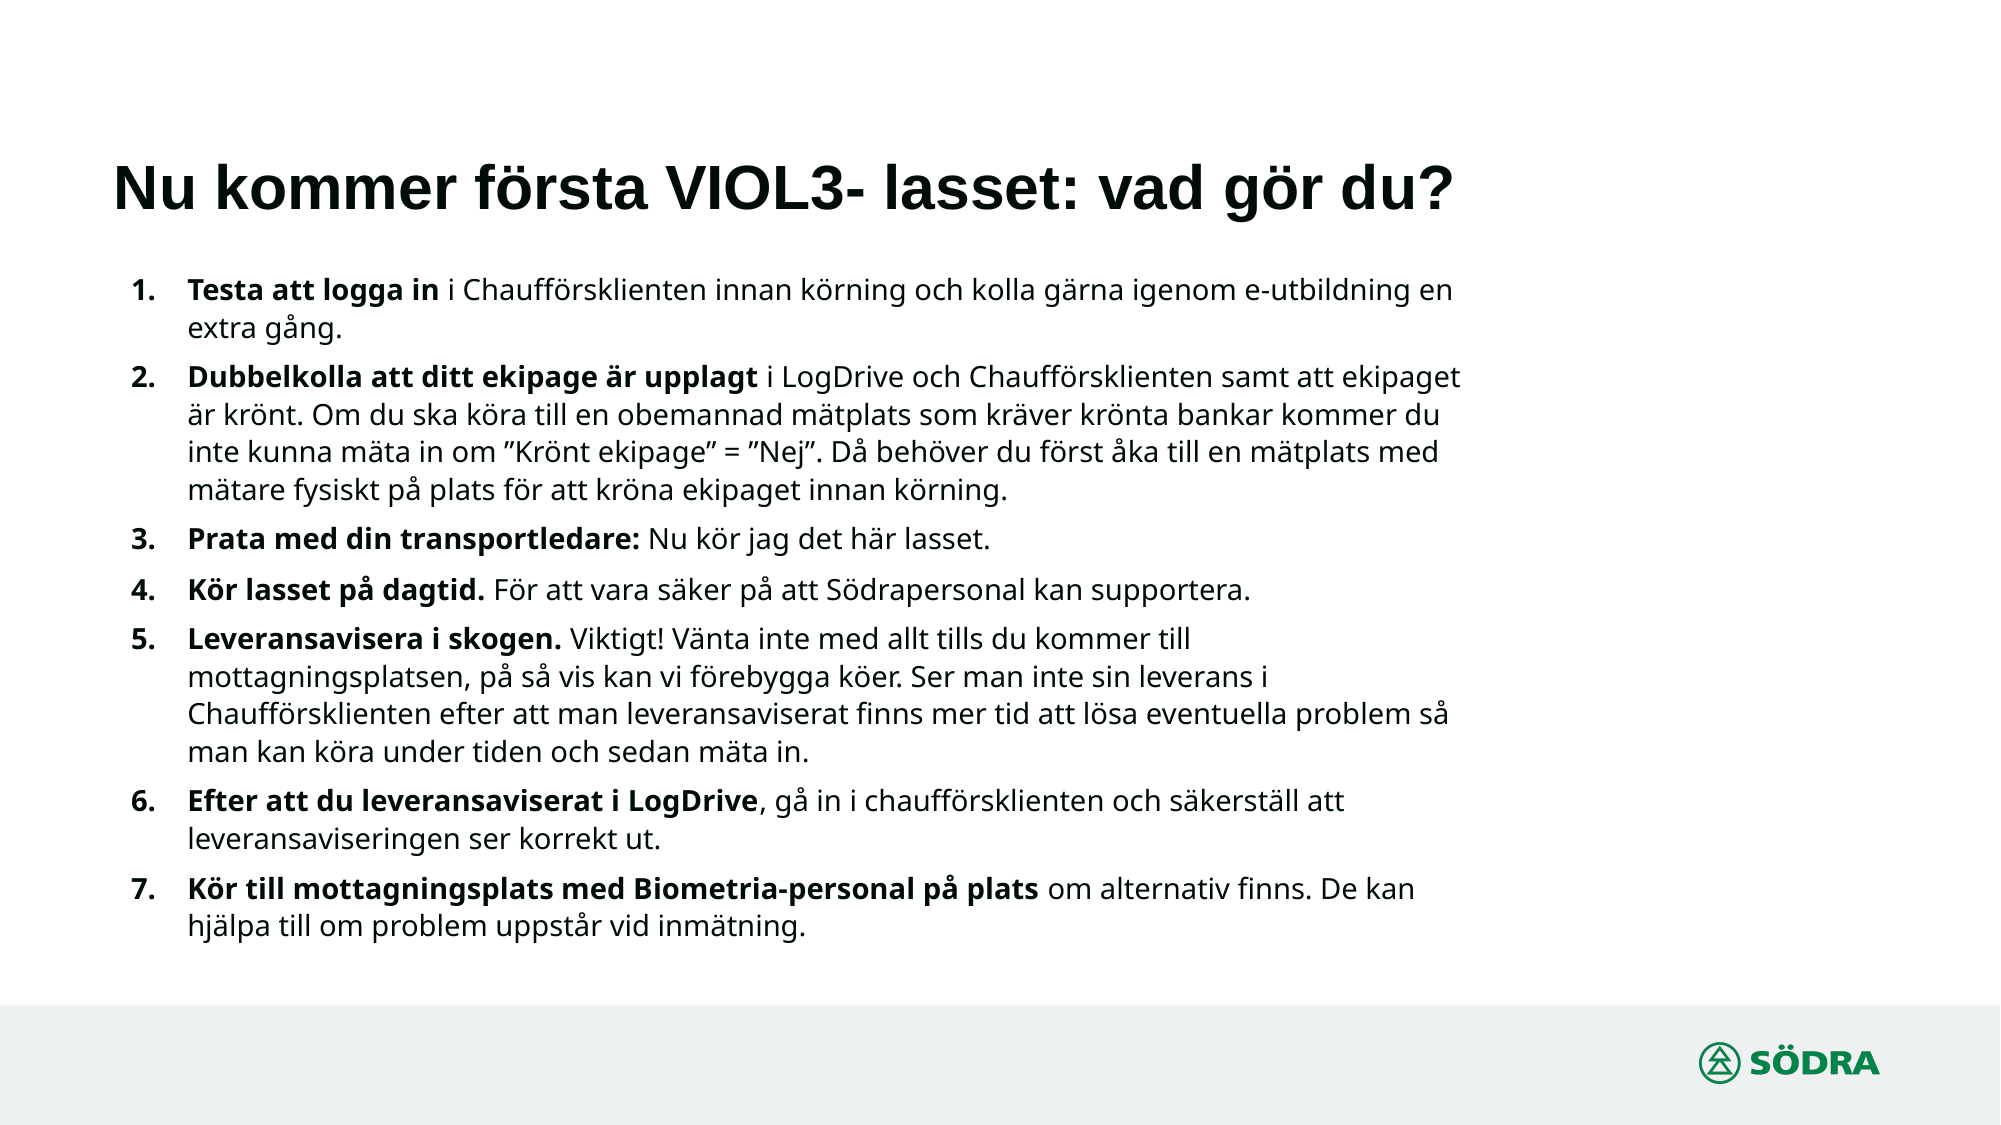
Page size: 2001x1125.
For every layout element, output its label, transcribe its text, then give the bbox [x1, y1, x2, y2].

list Testa att logga in i Chaufförsklienten innan körning och kolla gärna igenom e-utbildning en extra gång. Dubbelkolla att ditt ekipage är upplagt i LogDrive och Chaufförsklienten samt att ekipaget är krönt. Om du ska köra till en obemannad mätplats som kräver krönta bankar kommer du inte kunna mäta in om ”Krönt ekipage” = ”Nej”. Då behöver du först åka till en mätplats med mätare fysiskt på plats för att kröna ekipaget innan körning. Prata med din transportledare: Nu kör jag det här lasset. Kör lasset på dagtid. För att vara säker på att Södrapersonal kan supportera. Leveransavisera i skogen. Viktigt! Vänta inte med allt tills du kommer till mottagningsplatsen, på så vis kan vi förebygga köer. Ser man inte sin leverans i Chaufförsklienten efter att man leveransaviserat finns mer tid att lösa eventuella problem så man kan köra under tiden och sedan mäta in. Efter att du leveransaviserat i LogDrive, gå in i chaufförsklienten och säkerställ att leveransaviseringen ser korrekt ut. Kör till mottagningsplats med Biometria-personal på plats om alternativ finns. De kan hjälpa till om problem uppstår vid inmätning. [115, 261, 1497, 1006]
picture [1699, 1042, 1880, 1084]
title Nu kommer första VIOL3- lasset: vad gör du? [114, 54, 1880, 231]
